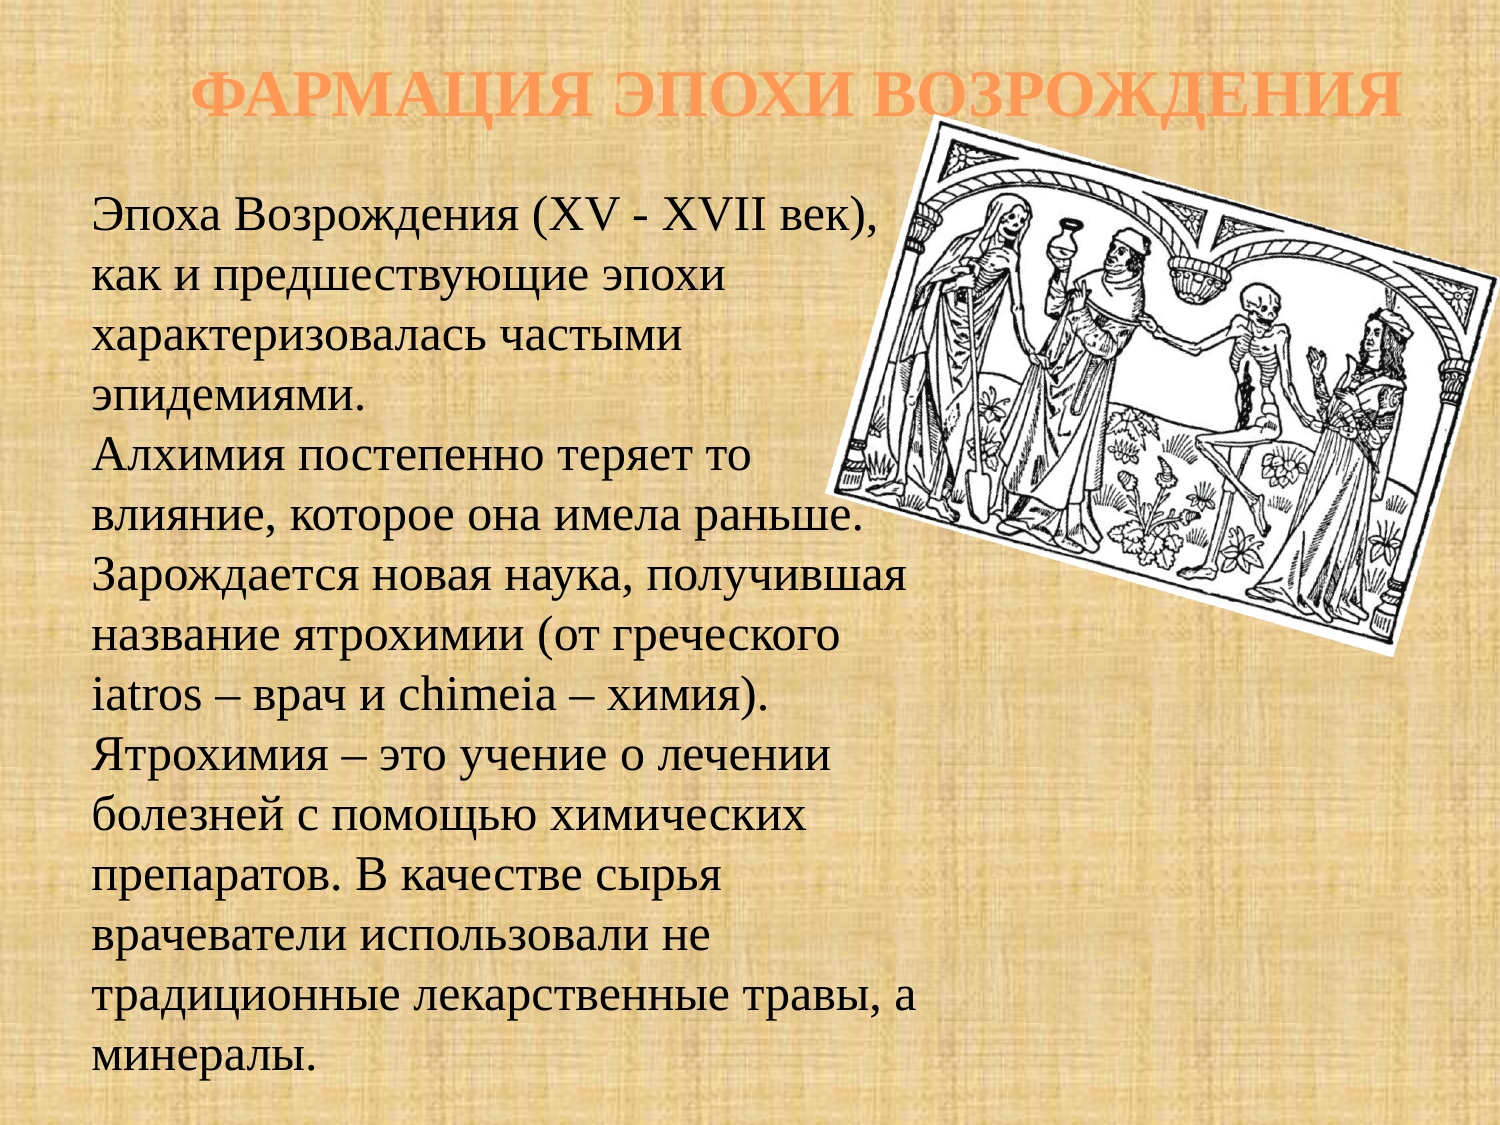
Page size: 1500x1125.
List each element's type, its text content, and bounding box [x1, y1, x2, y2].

text_box ФАРМАЦИЯ ЭПОХИ ВОЗРОЖДЕНИЯ [175, 42, 1420, 138]
picture [0, 0, 1500, 1125]
text_box Эпоха Возрождения (XV - XVII век), как и предшествующие эпохи характеризовалась частыми эпидемиями. Алхимия постепенно теряет то влияние, которое она имела раньше. Зарождается новая наука, получившая название ятрохимии (от греческого iatros – врач и chimeia – химия). Ятрохимия – это учение о лечении болезней с помощью химических препаратов. В качестве сырья врачеватели использовали не традиционные лекарственные травы, а минералы. [76, 172, 951, 1088]
